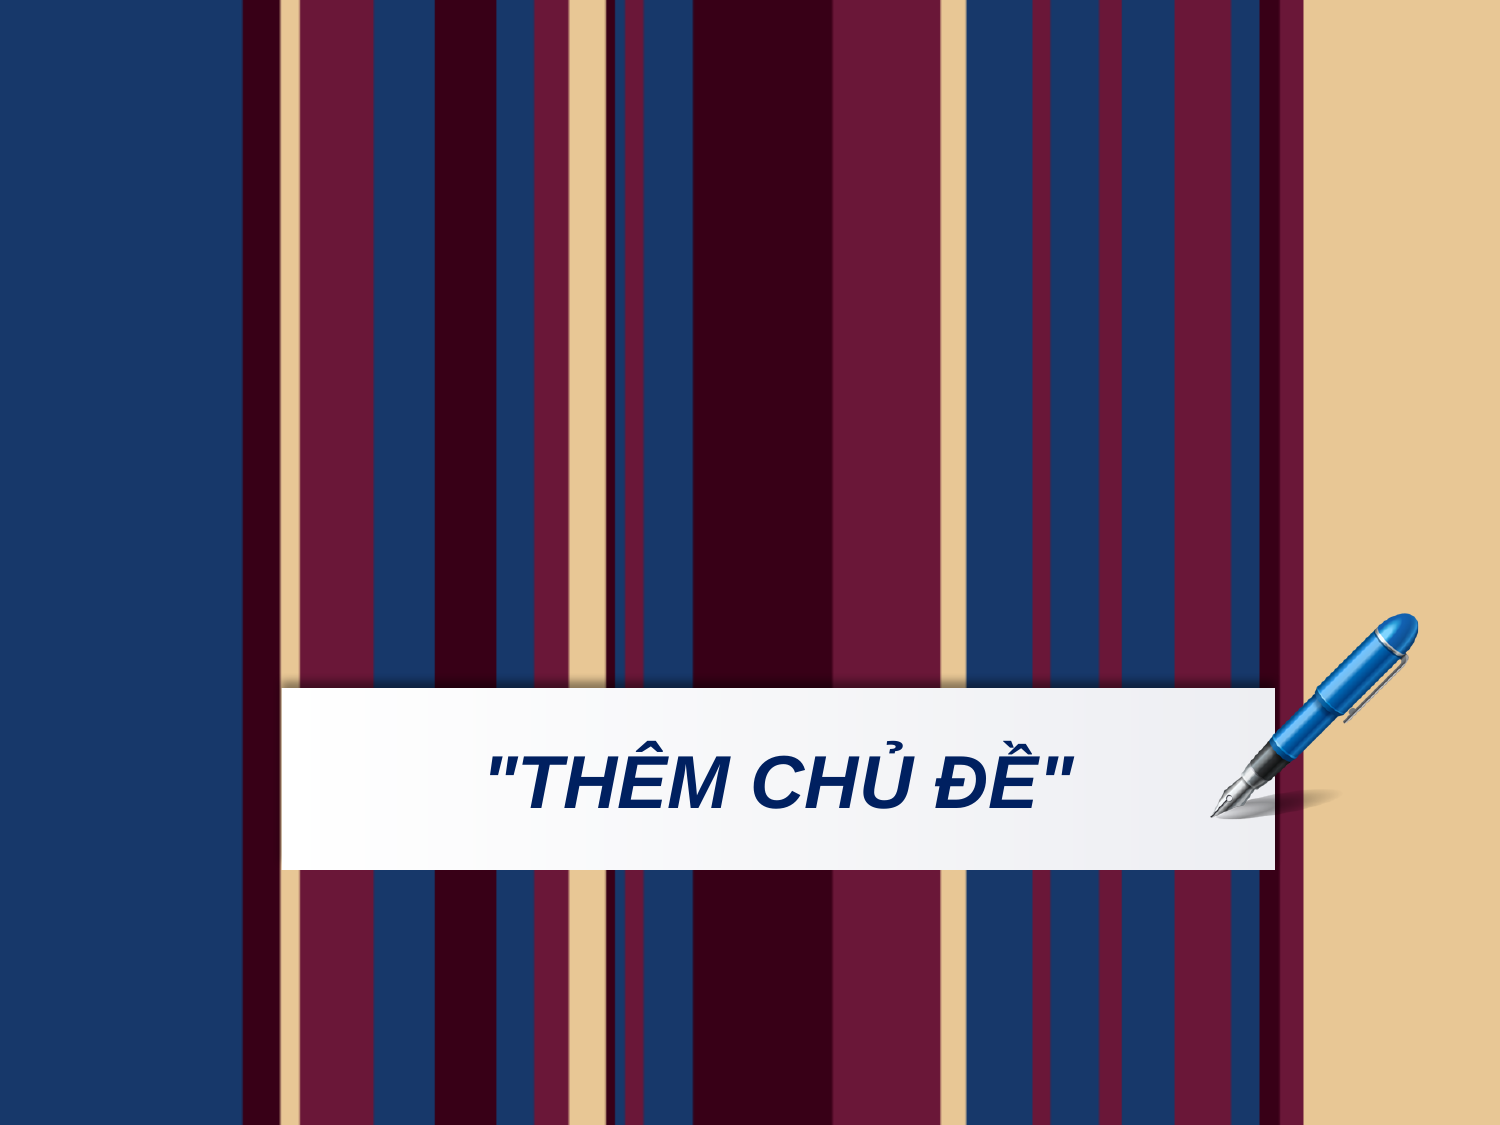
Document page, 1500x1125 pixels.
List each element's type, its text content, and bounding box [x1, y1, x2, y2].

picture [0, 0, 1500, 1125]
text_box "THÊM CHỦ ĐỀ" [281, 688, 1275, 870]
